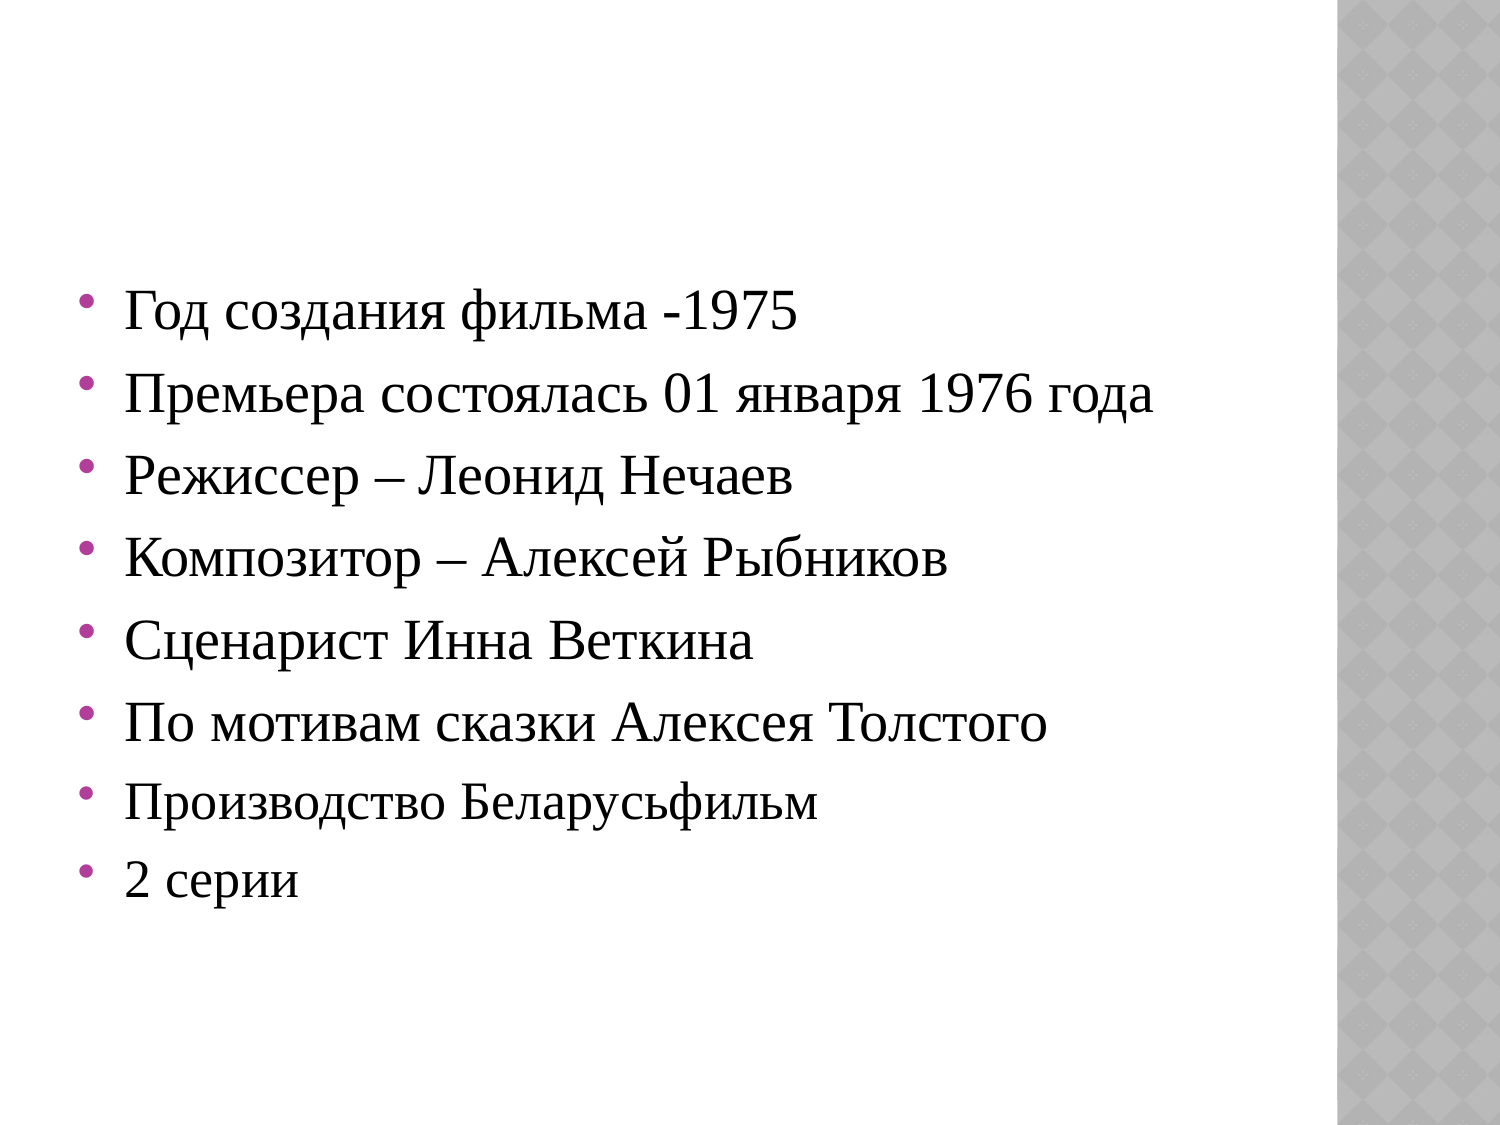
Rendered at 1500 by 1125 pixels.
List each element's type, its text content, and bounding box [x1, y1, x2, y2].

list Год создания фильма -1975 Премьера состоялась 01 января 1976 года Режиссер – Леонид Нечаев Композитор – Алексей Рыбников Сценарист Инна Веткина По мотивам сказки Алексея Толстого Производство Беларусьфильм 2 серии [64, 264, 1282, 1060]
